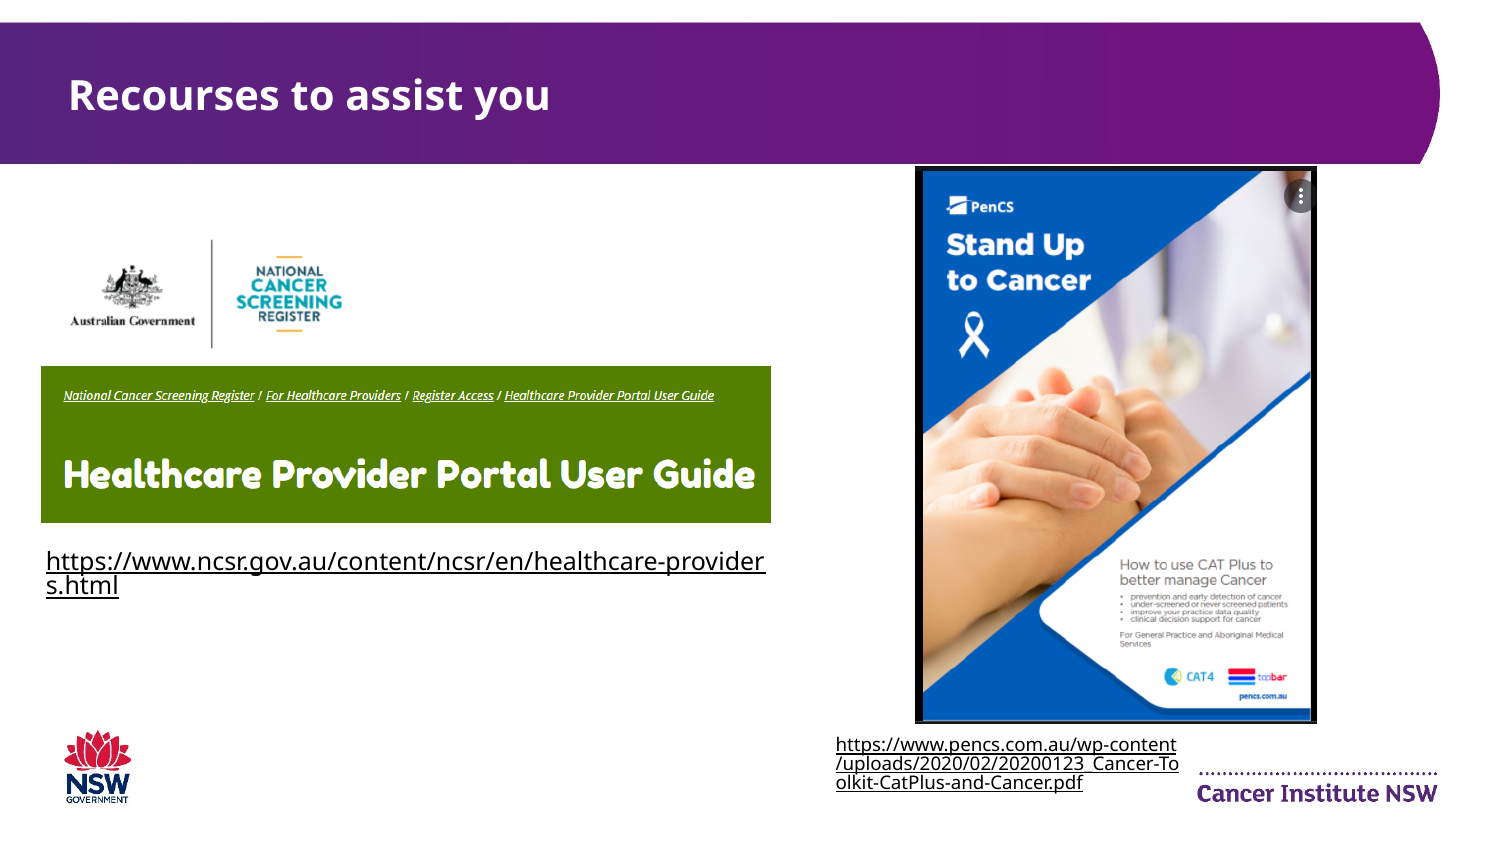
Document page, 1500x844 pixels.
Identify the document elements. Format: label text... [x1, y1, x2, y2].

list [915, 166, 1318, 724]
text_box https://www.ncsr.gov.au/content/ncsr/en/healthcare-providers.html [31, 537, 782, 617]
text_box https://www.pencs.com.au/wp-content/uploads/2020/02/20200123_Cancer-Toolkit-CatPlus-and-Cancer.pdf [820, 725, 1198, 789]
picture [0, 0, 1500, 844]
title Recourses to assist you [67, 30, 1379, 162]
